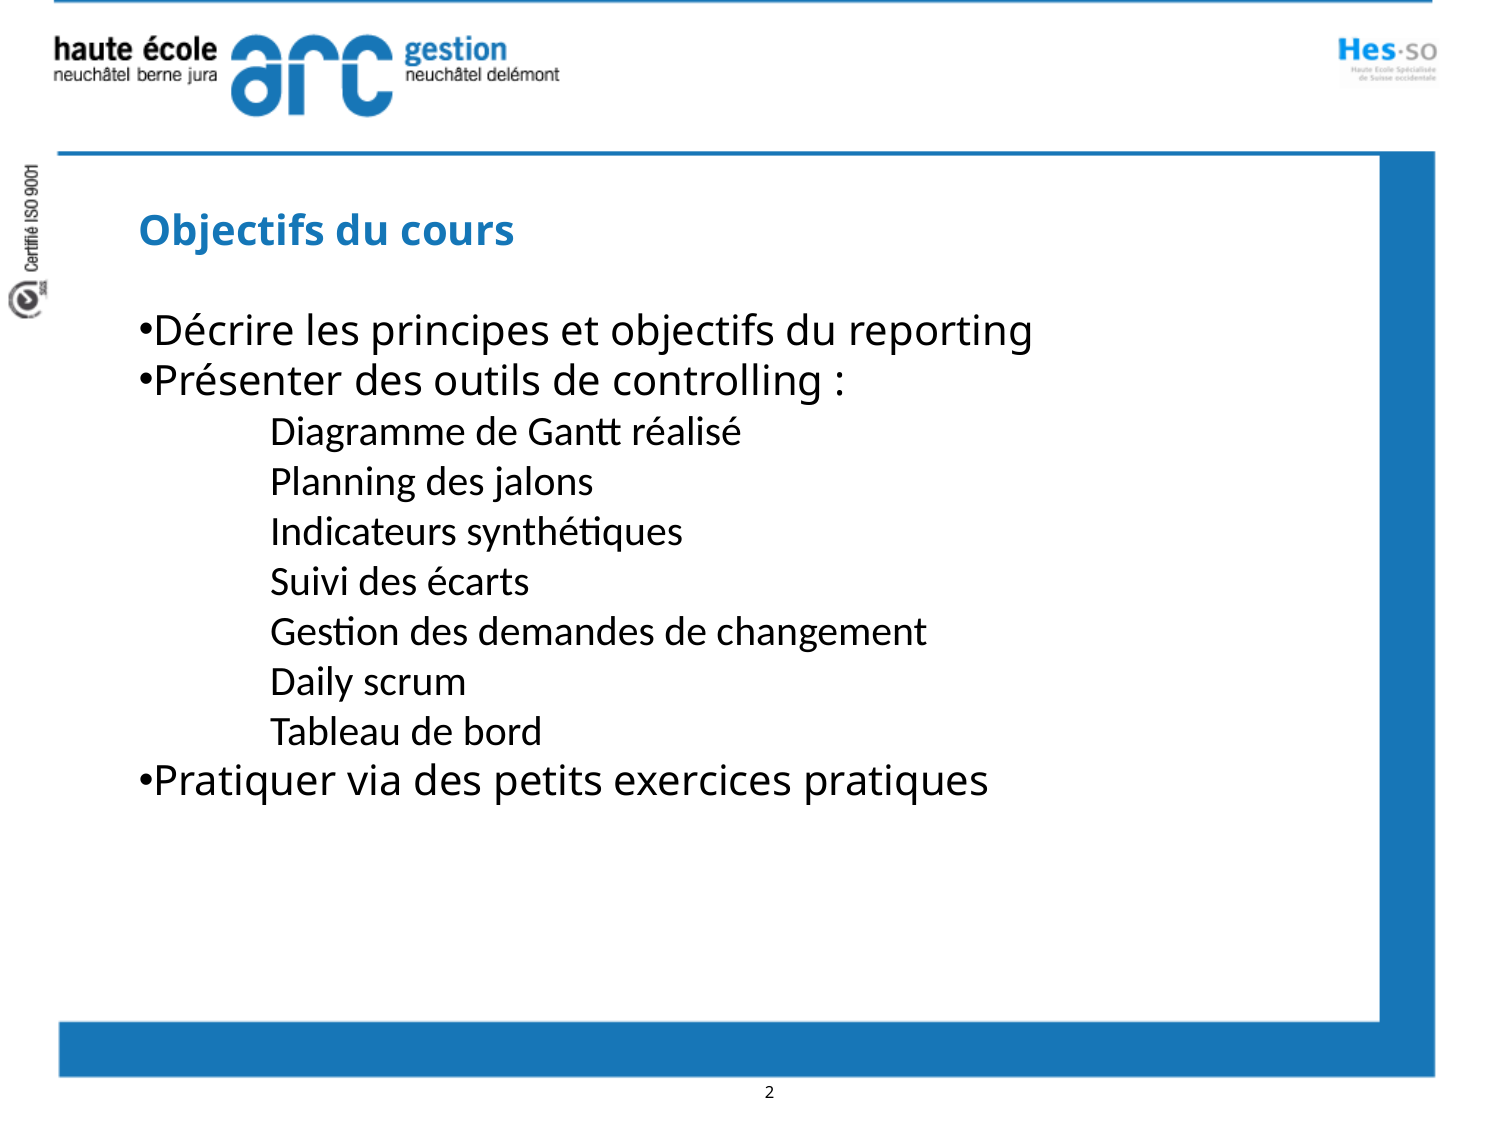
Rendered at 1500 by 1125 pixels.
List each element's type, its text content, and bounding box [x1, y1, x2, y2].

text_box 2 [750, 1074, 1240, 1109]
picture [0, 0, 1500, 1125]
text_box Objectifs du cours Décrire les principes et objectifs du reporting Présenter des outils de controlling : Diagramme de Gantt réalisé Planning des jalons Indicateurs synthétiques Suivi des écarts Gestion des demandes de changement Daily scrum Tableau de bord Pratiquer via des petits exercices pratiques [123, 196, 1306, 1012]
